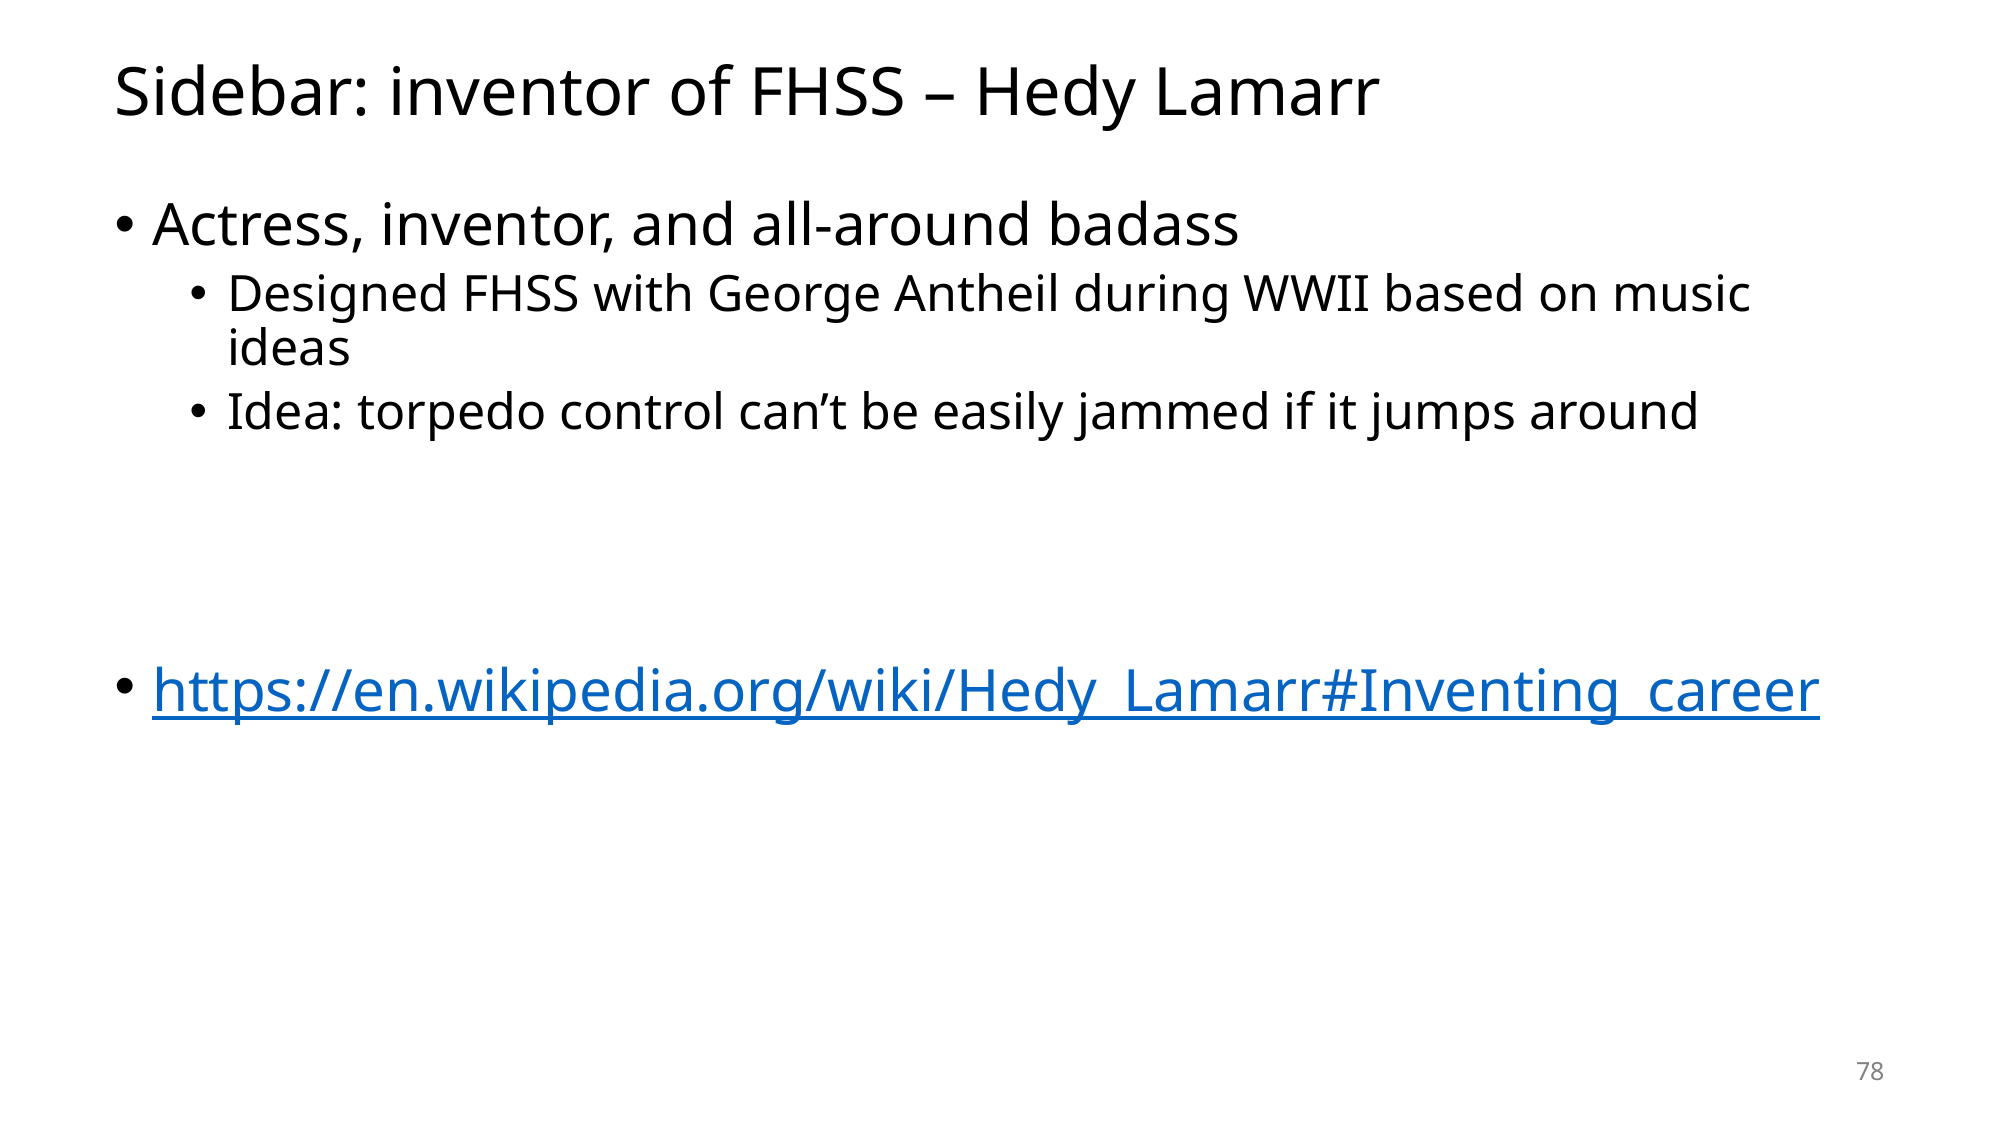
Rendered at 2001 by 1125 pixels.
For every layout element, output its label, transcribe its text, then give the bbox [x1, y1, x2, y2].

list Actress, inventor, and all-around badass Designed FHSS with George Antheil during WWII based on music ideas Idea: torpedo control can’t be easily jammed if it jumps around https://en.wikipedia.org/wiki/Hedy_Lamarr#Inventing_career [99, 187, 1900, 1013]
slide_number 78 [1749, 1042, 1900, 1103]
title Sidebar: inventor of FHSS – Hedy Lamarr [99, 37, 1900, 150]
